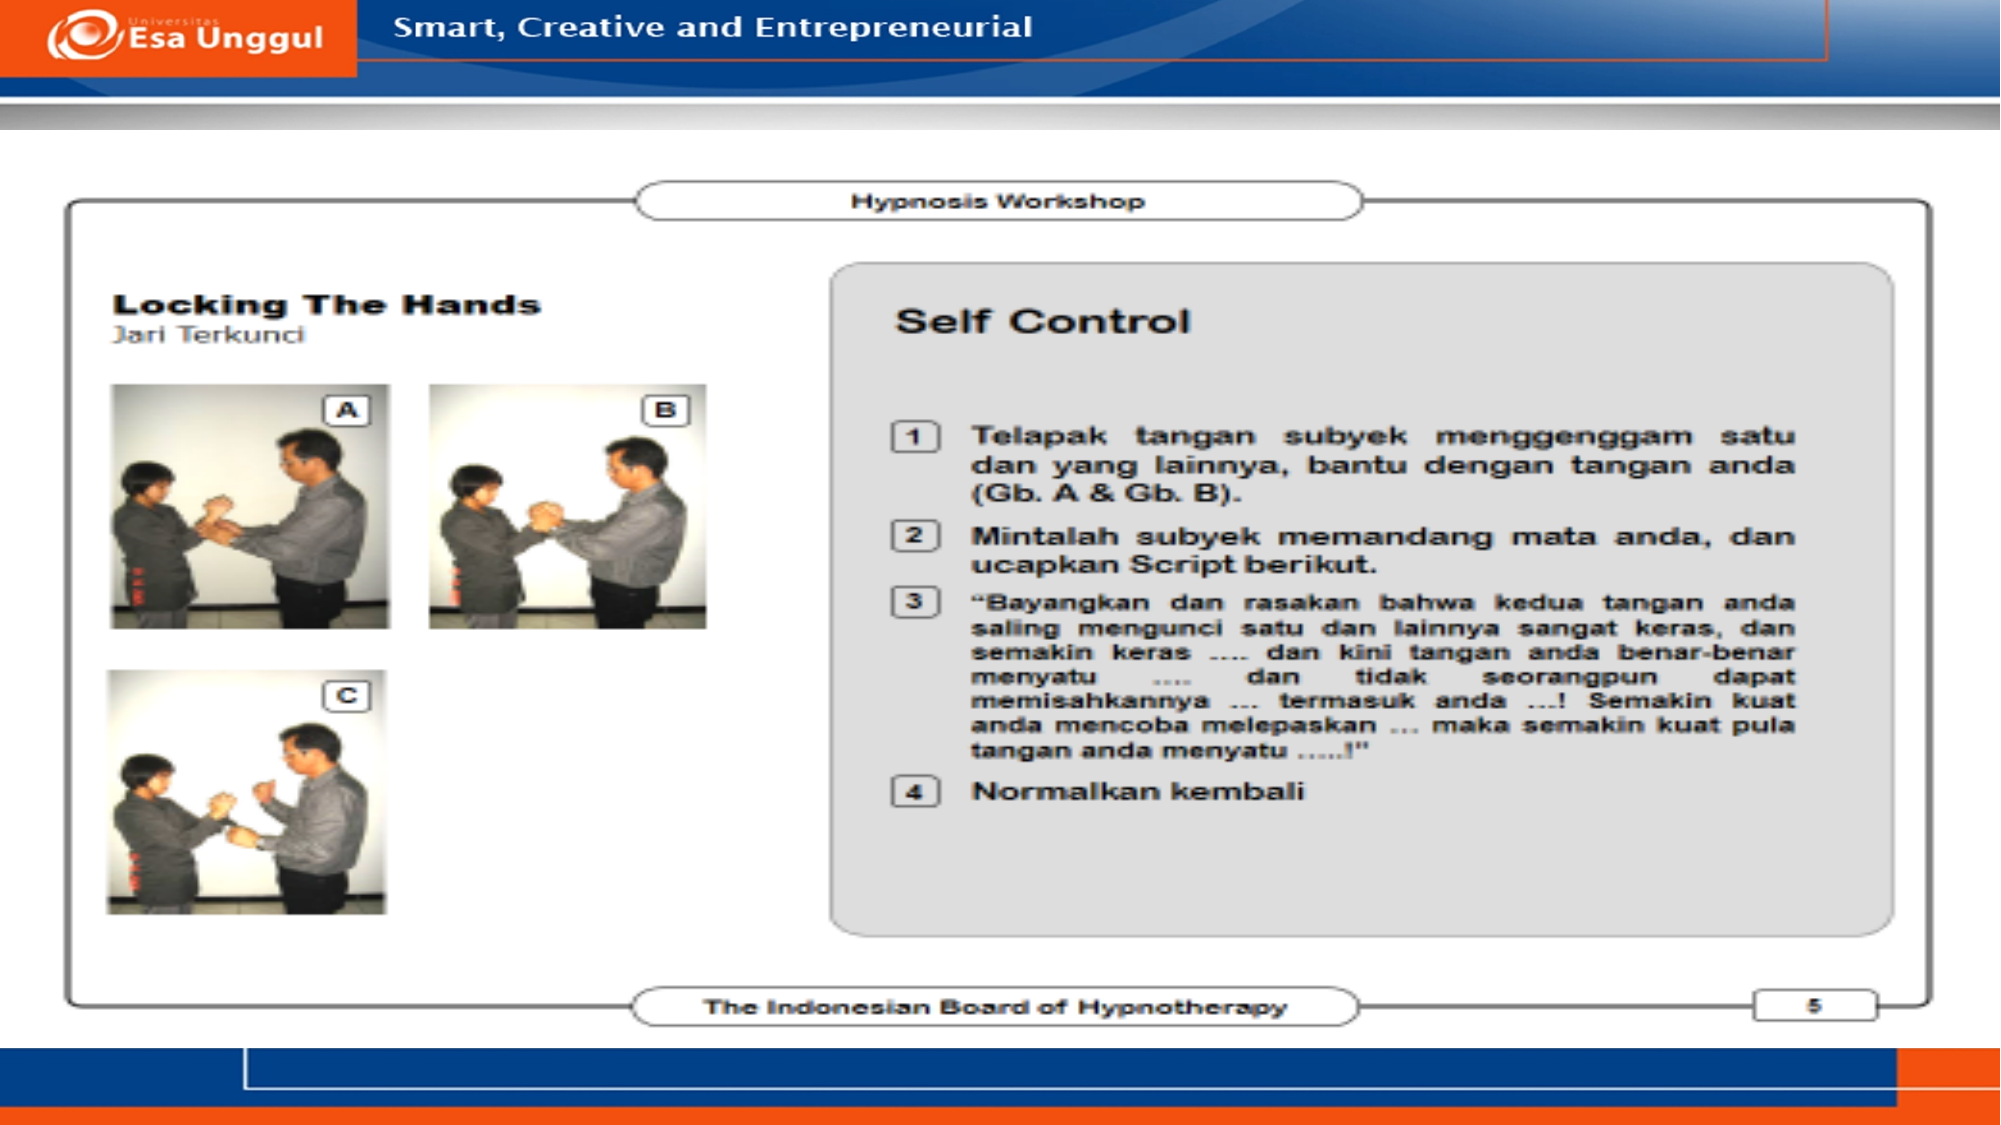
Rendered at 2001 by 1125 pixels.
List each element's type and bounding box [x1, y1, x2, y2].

picture [0, 0, 2000, 130]
list [0, 130, 2000, 1048]
picture [0, 1048, 2000, 1125]
